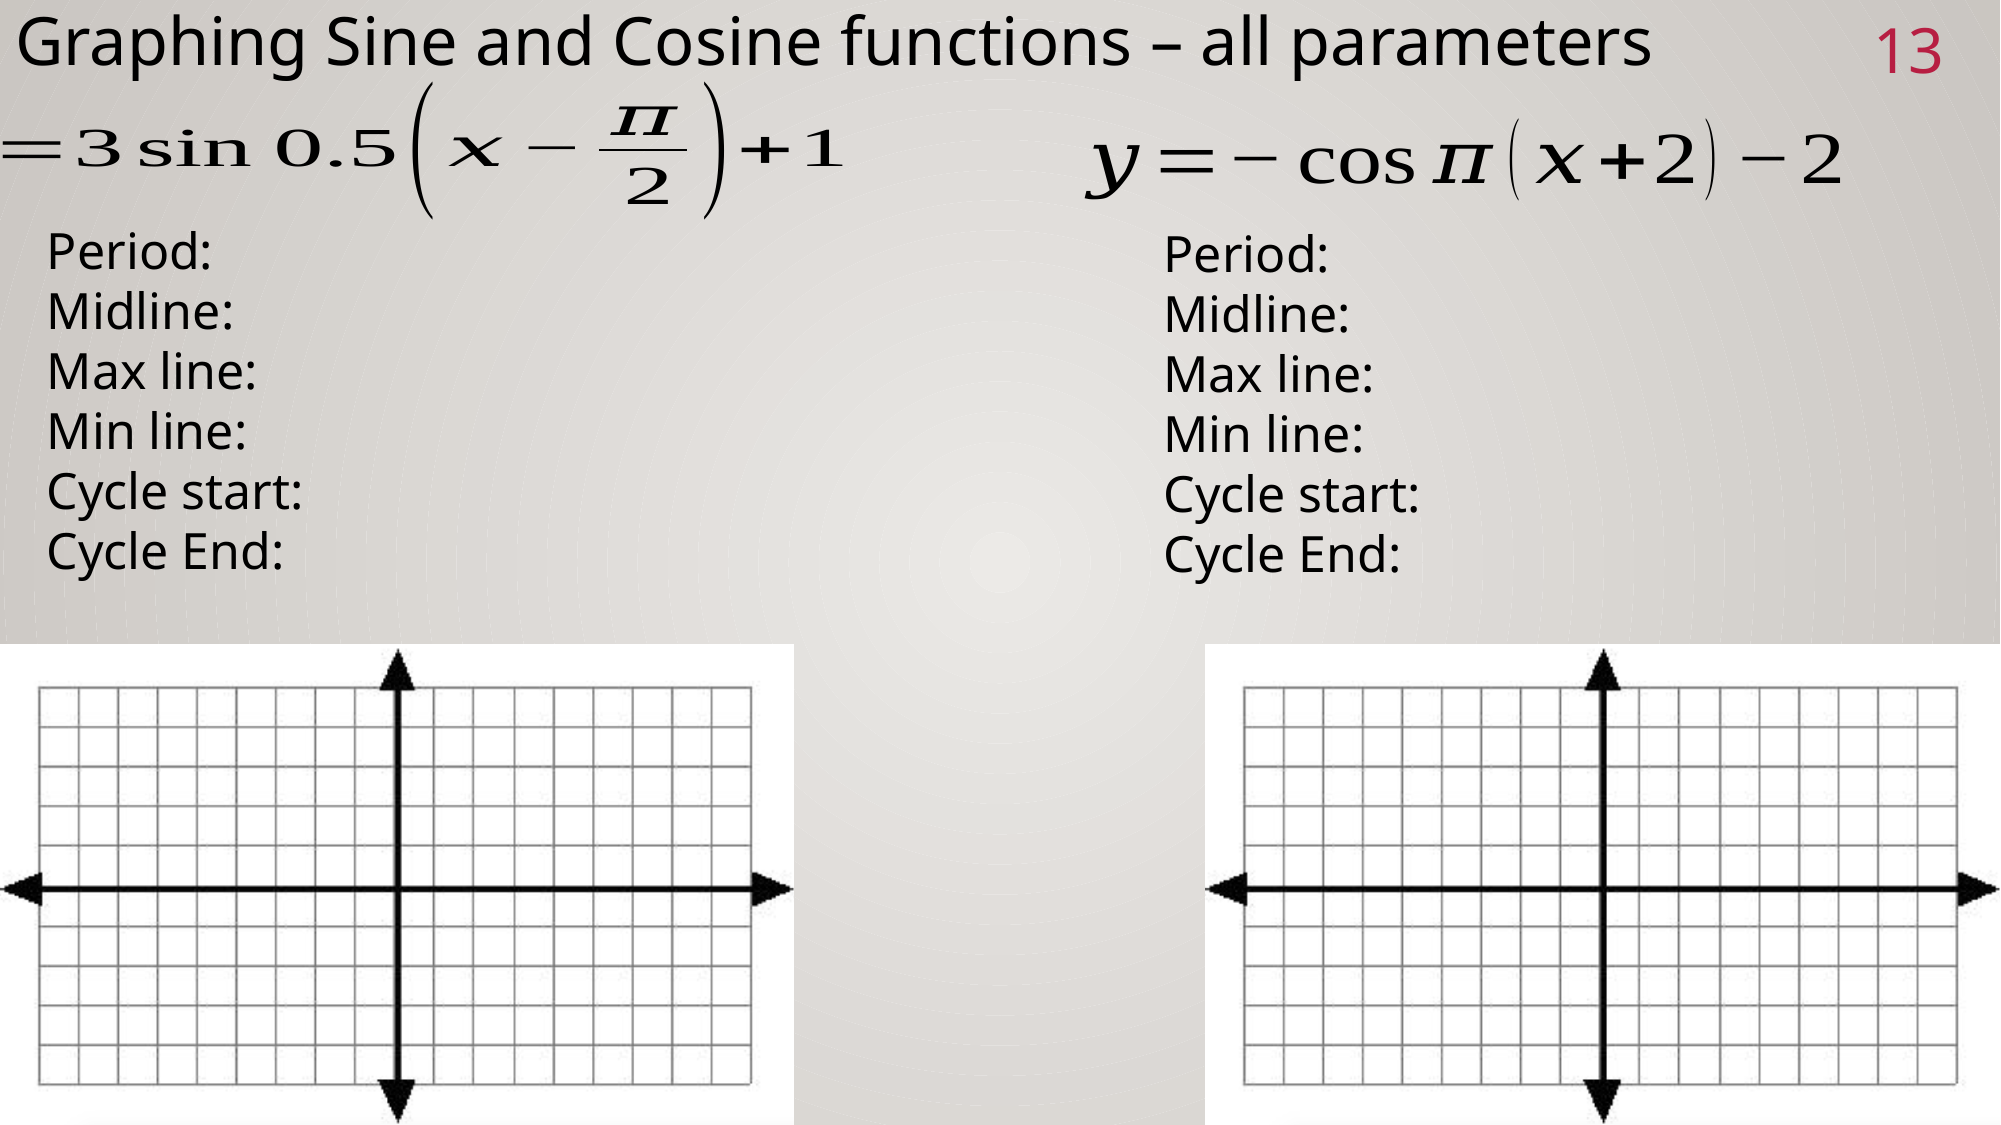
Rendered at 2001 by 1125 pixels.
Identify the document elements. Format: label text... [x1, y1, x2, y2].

text_box Period: Midline: Max line: Min line: Cycle start: Cycle End: [32, 212, 737, 587]
slide_number 13 [1826, 3, 1960, 87]
picture [0, 644, 795, 1125]
picture [1205, 644, 2000, 1125]
text_box Period: Midline: Max line: Min line: Cycle start: Cycle End: [1148, 214, 1854, 590]
title Graphing Sine and Cosine functions – all parameters [0, 0, 2000, 173]
